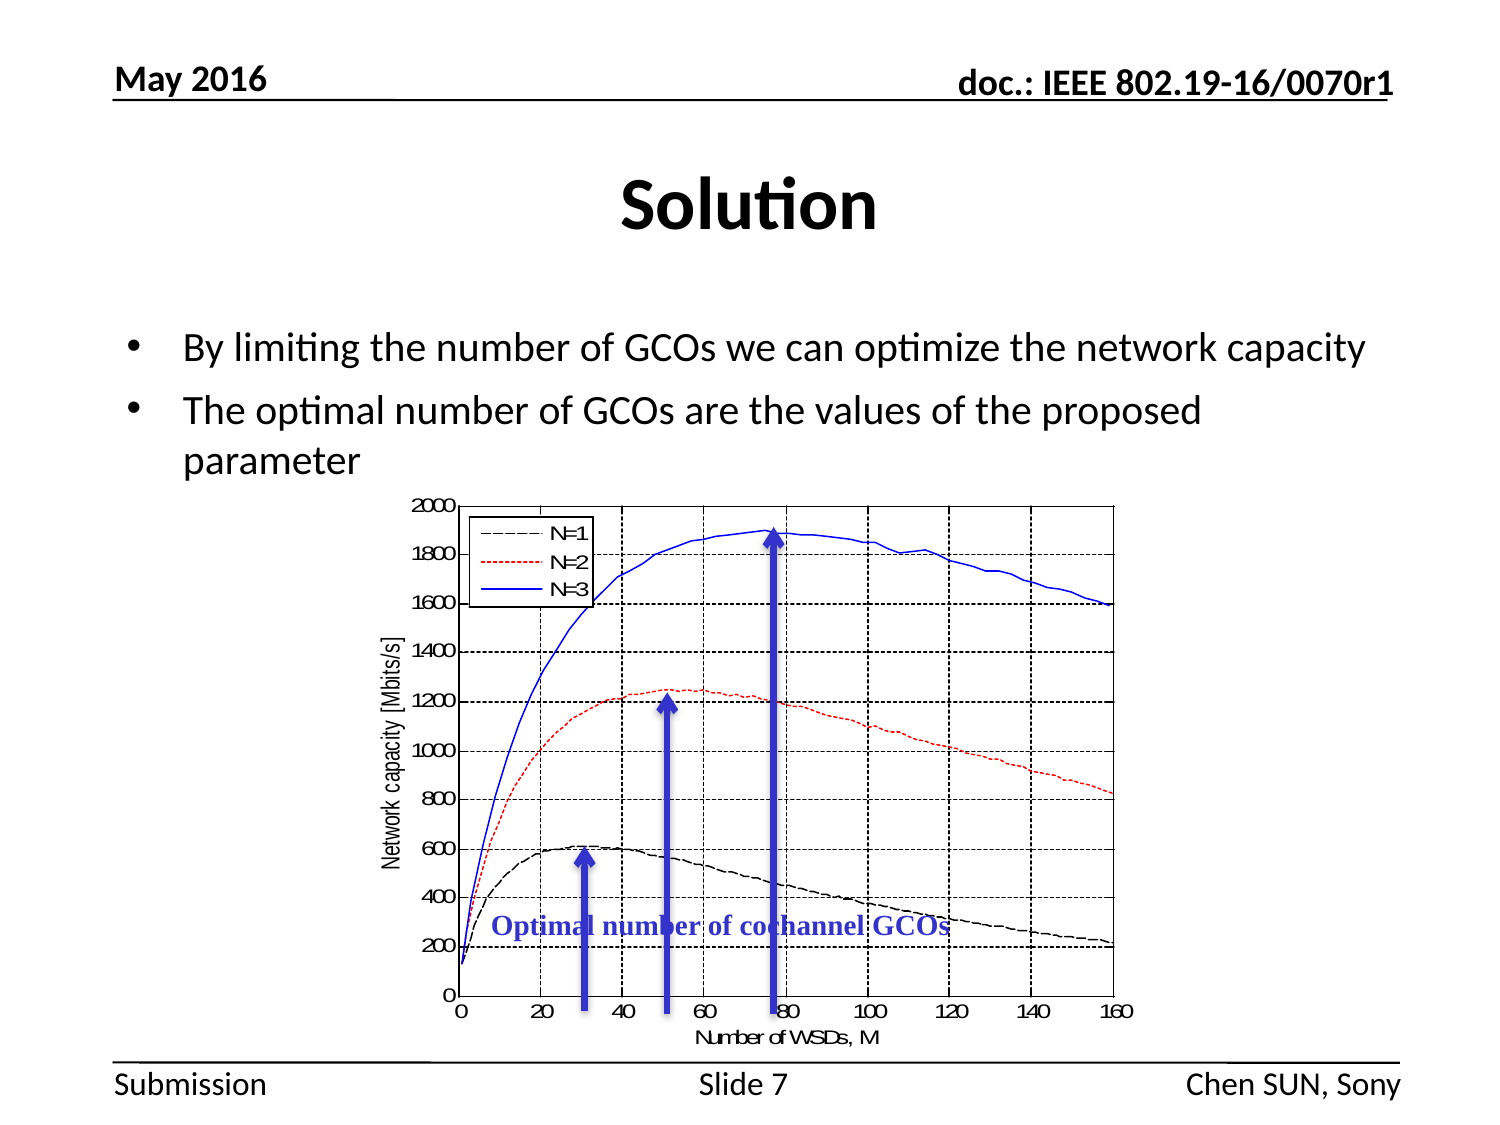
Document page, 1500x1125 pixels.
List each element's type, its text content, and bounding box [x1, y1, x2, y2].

list By limiting the number of GCOs we can optimize the network capacity The optimal number of GCOs are the values of the proposed parameter [112, 312, 1388, 988]
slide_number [114, 54, 423, 100]
picture [371, 491, 1140, 1055]
slide_number Slide 7 [687, 1062, 800, 1123]
title Solution [112, 112, 1388, 288]
footer Chen SUN, Sony [878, 1061, 1402, 1101]
